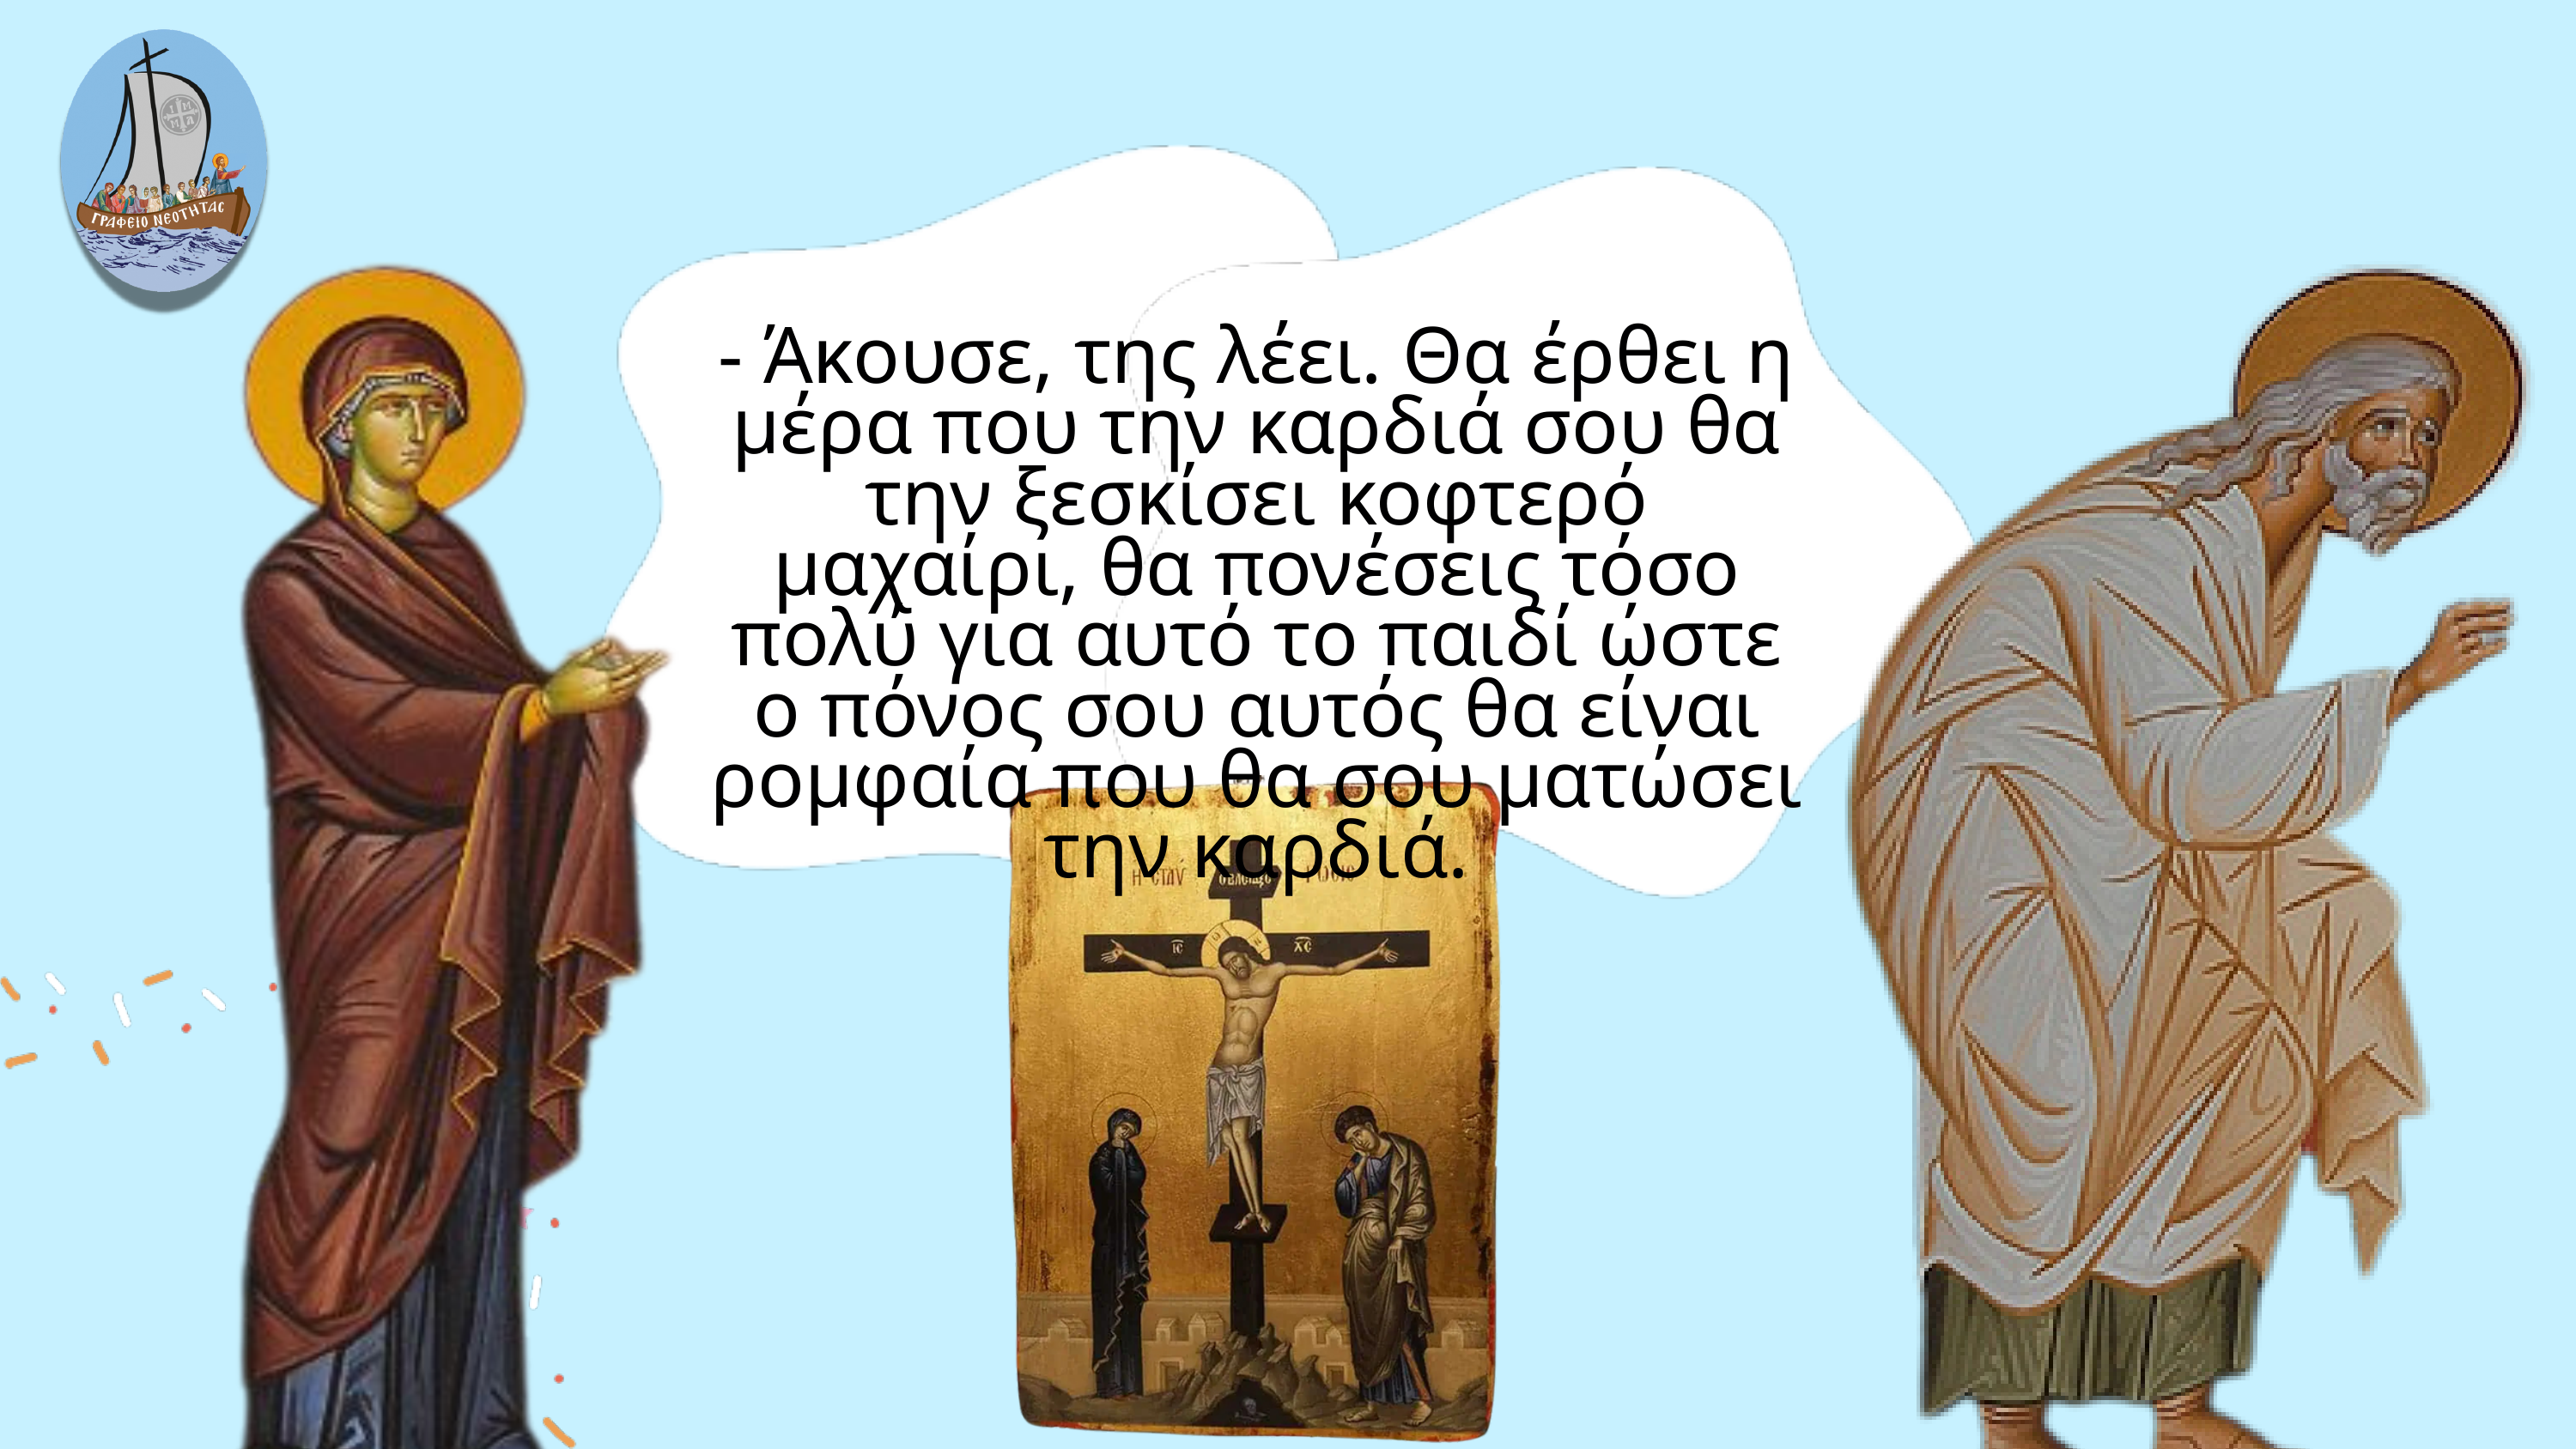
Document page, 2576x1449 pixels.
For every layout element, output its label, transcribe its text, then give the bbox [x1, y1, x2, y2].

text_box [1090, 166, 2000, 907]
text_box - Άκουσε, της λέει. Θα έρθει η μέρα που την καρδιά σου θα την ξεσκίσει κοφτερό μαχαίρι, θα πονέσεις τόσο πολύ για αυτό το παιδί ώστε ο πόνος σου αυτός θα είναι ρομφαία που θα σου ματώσει την καρδιά. [710, 327, 1802, 894]
text_box [225, 261, 679, 1449]
text_box [920, 894, 1593, 1449]
text_box [576, 144, 1561, 947]
text_box [1844, 261, 2535, 1449]
text_box [0, 963, 225, 1449]
text_box [50, 27, 277, 318]
